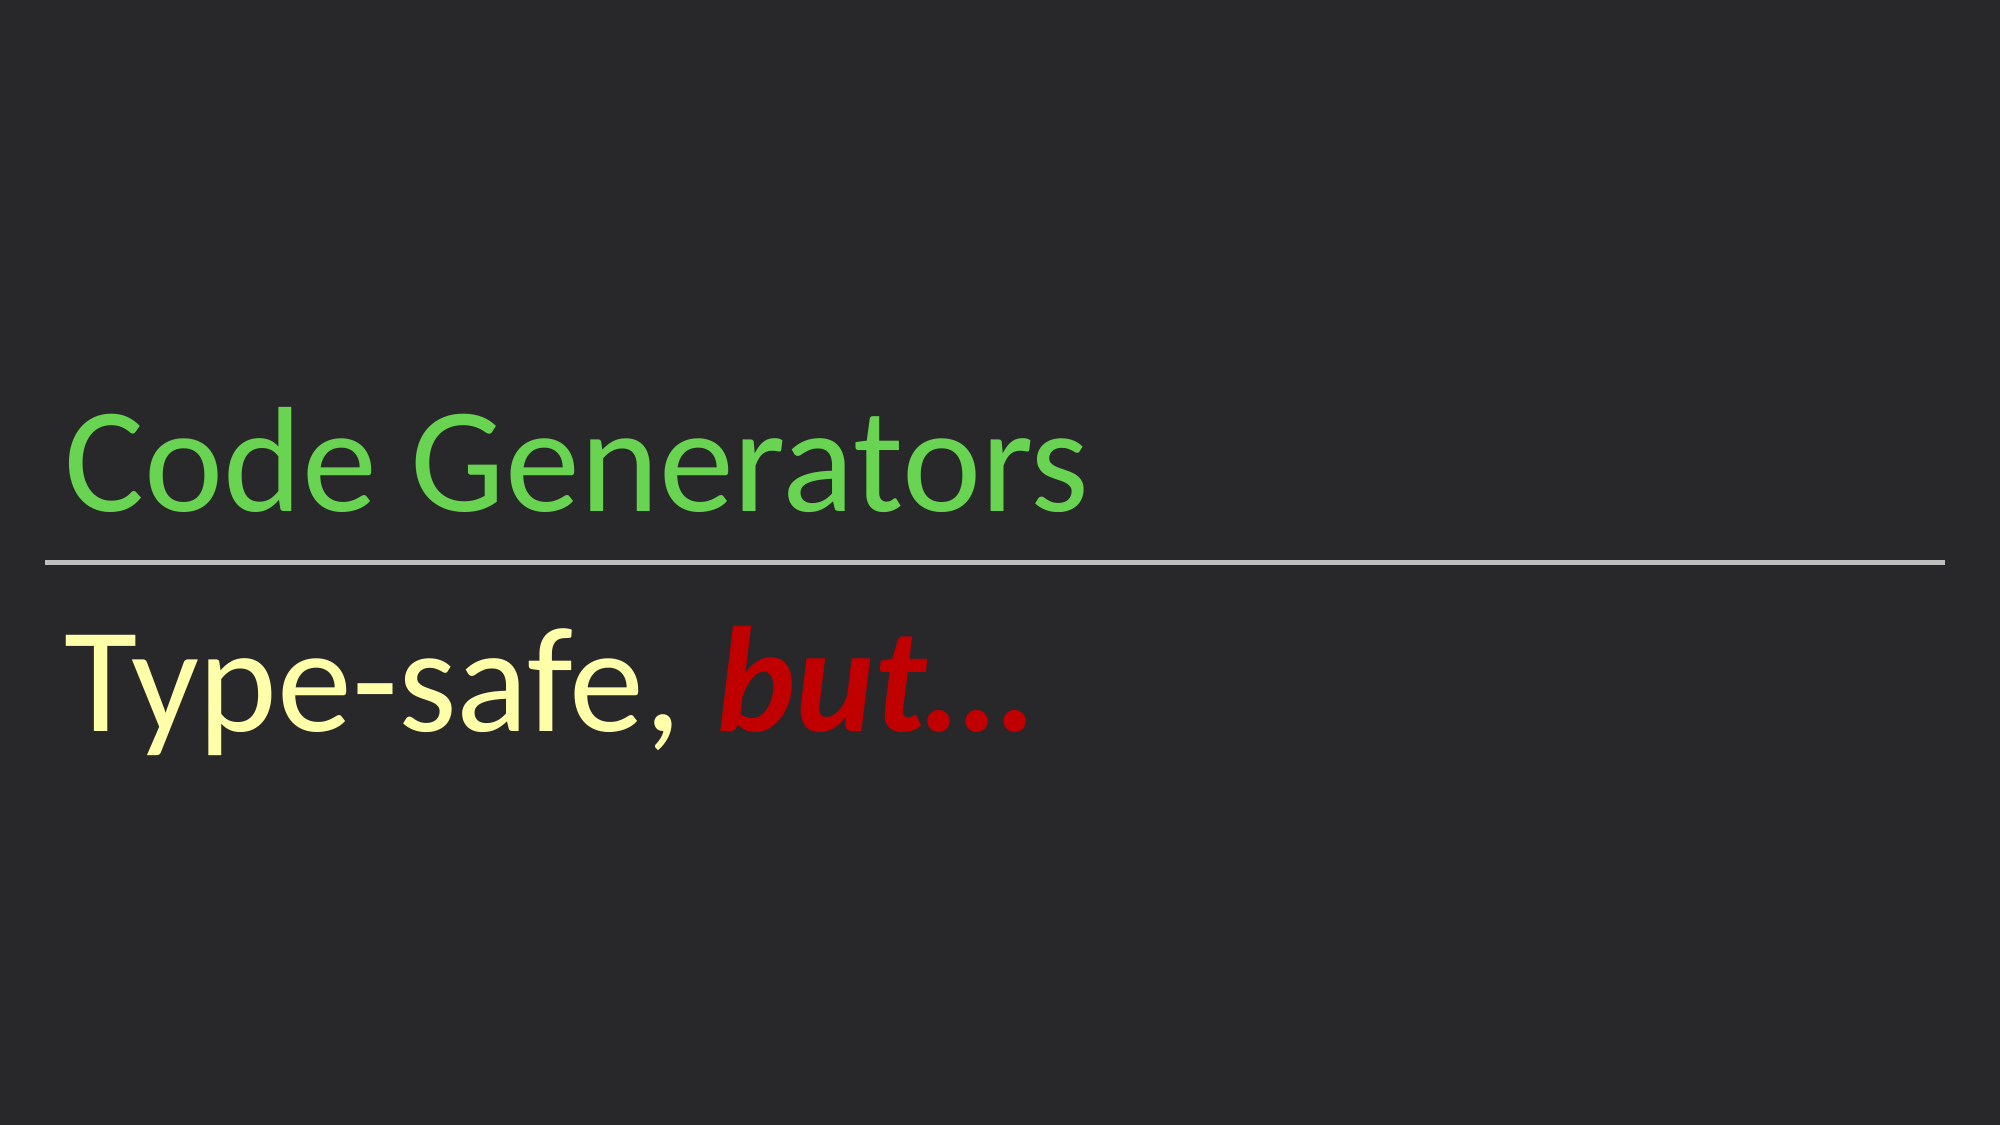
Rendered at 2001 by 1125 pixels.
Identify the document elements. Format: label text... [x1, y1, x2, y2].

text_box Code Generators [49, 353, 2000, 549]
text_box Type-safe, but… [50, 574, 1950, 770]
